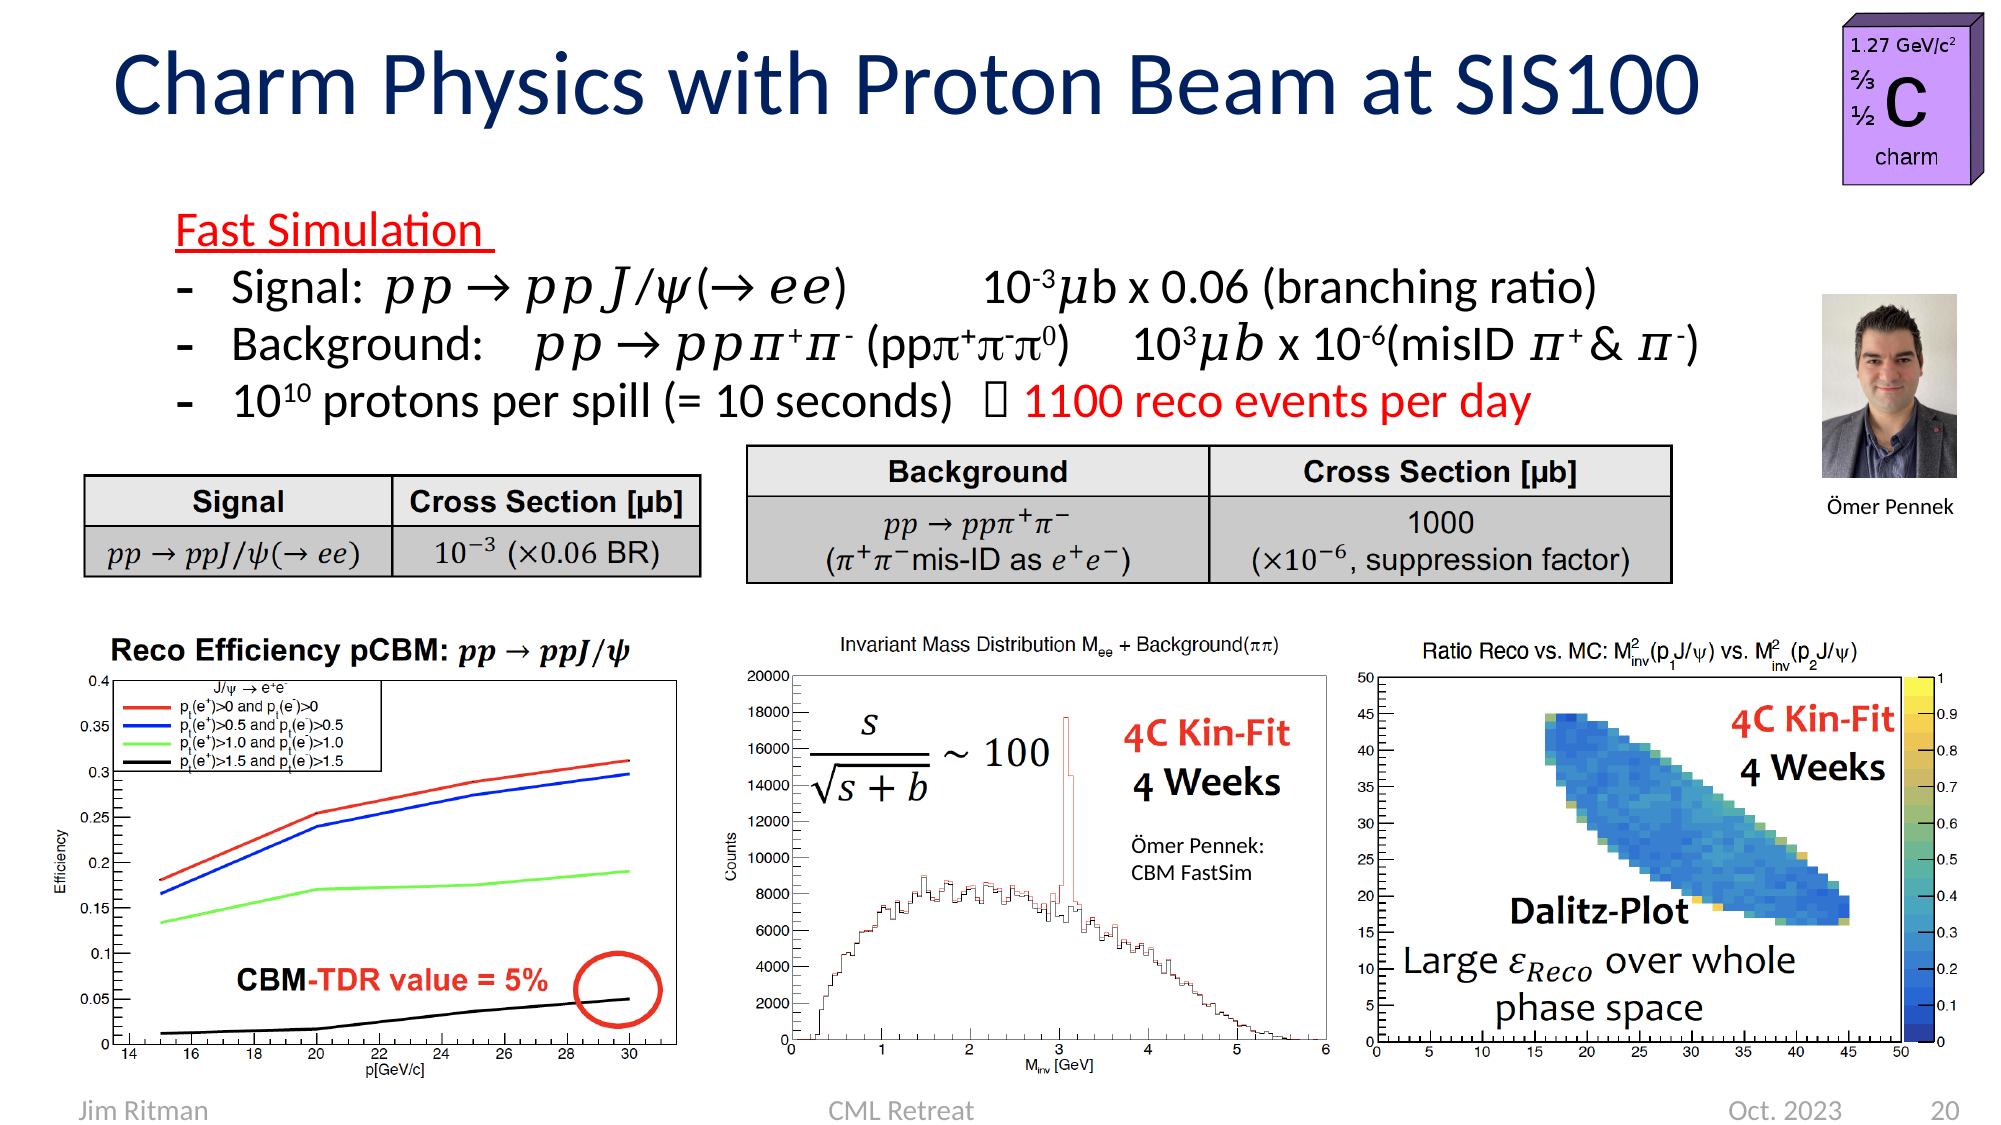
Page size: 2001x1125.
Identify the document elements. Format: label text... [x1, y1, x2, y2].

picture [1337, 627, 1974, 1082]
picture [1841, 11, 1985, 186]
text_box Fast Simulation Signal: 𝑝𝑝 → 𝑝𝑝𝐽/𝜓(→ 𝑒𝑒) 10-3𝜇b x 0.06 (branching ratio) Background: 𝑝𝑝 → 𝑝𝑝𝜋+𝜋- (ppp+p-p0) 103𝜇𝑏 x 10-6(misID 𝜋+ & 𝜋-) 1010 protons per spill (= 10 seconds)  1100 reco events per day [110, 195, 2000, 971]
picture [1822, 294, 1957, 478]
text_box Ömer Pennek [1812, 483, 1970, 526]
title Charm Physics with Proton Beam at SIS100 [98, 0, 1901, 171]
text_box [45, 441, 1683, 1082]
